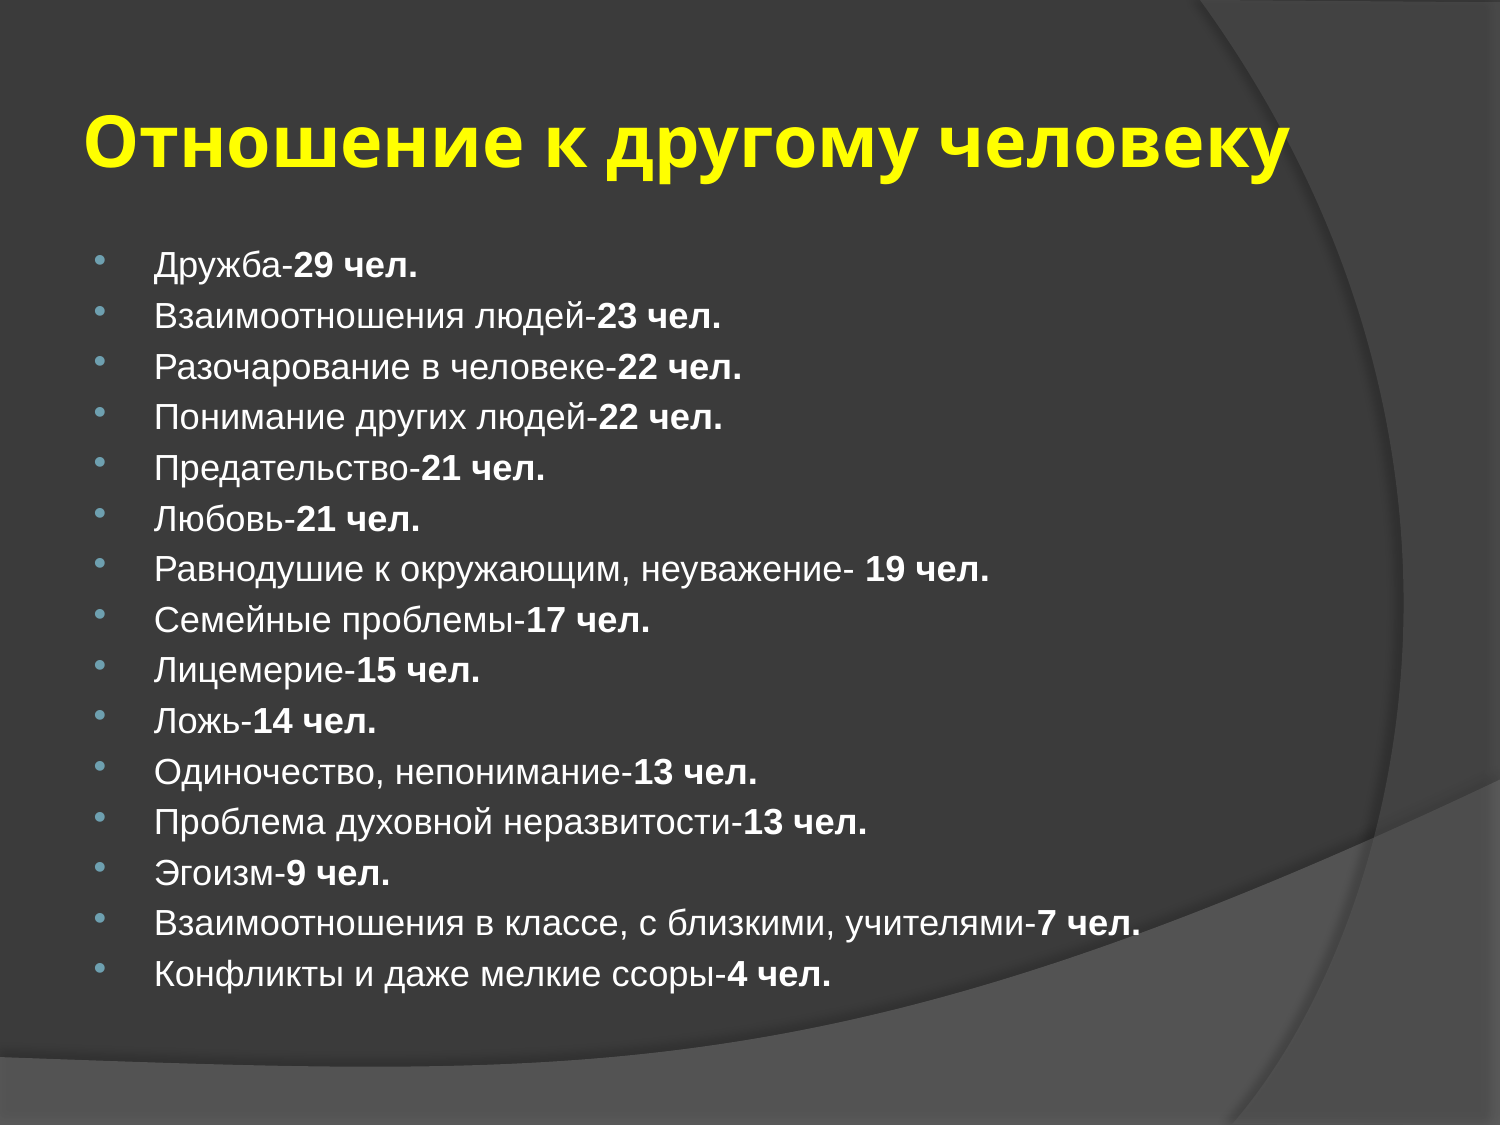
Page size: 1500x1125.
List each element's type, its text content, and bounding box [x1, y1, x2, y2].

list Дружба-29 чел. Взаимоотношения людей-23 чел. Разочарование в человеке-22 чел. Понимание других людей-22 чел. Предательство-21 чел. Любовь-21 чел. Равнодушие к окружающим, неуважение- 19 чел. Семейные проблемы-17 чел. Лицемерие-15 чел. Ложь-14 чел. Одиночество, непонимание-13 чел. Проблема духовной неразвитости-13 чел. Эгоизм-9 чел. Взаимоотношения в классе, с близкими, учителями-7 чел. Конфликты и даже мелкие ссоры-4 чел. [75, 234, 1300, 1005]
title Отношение к другому человеку [75, 45, 1300, 233]
